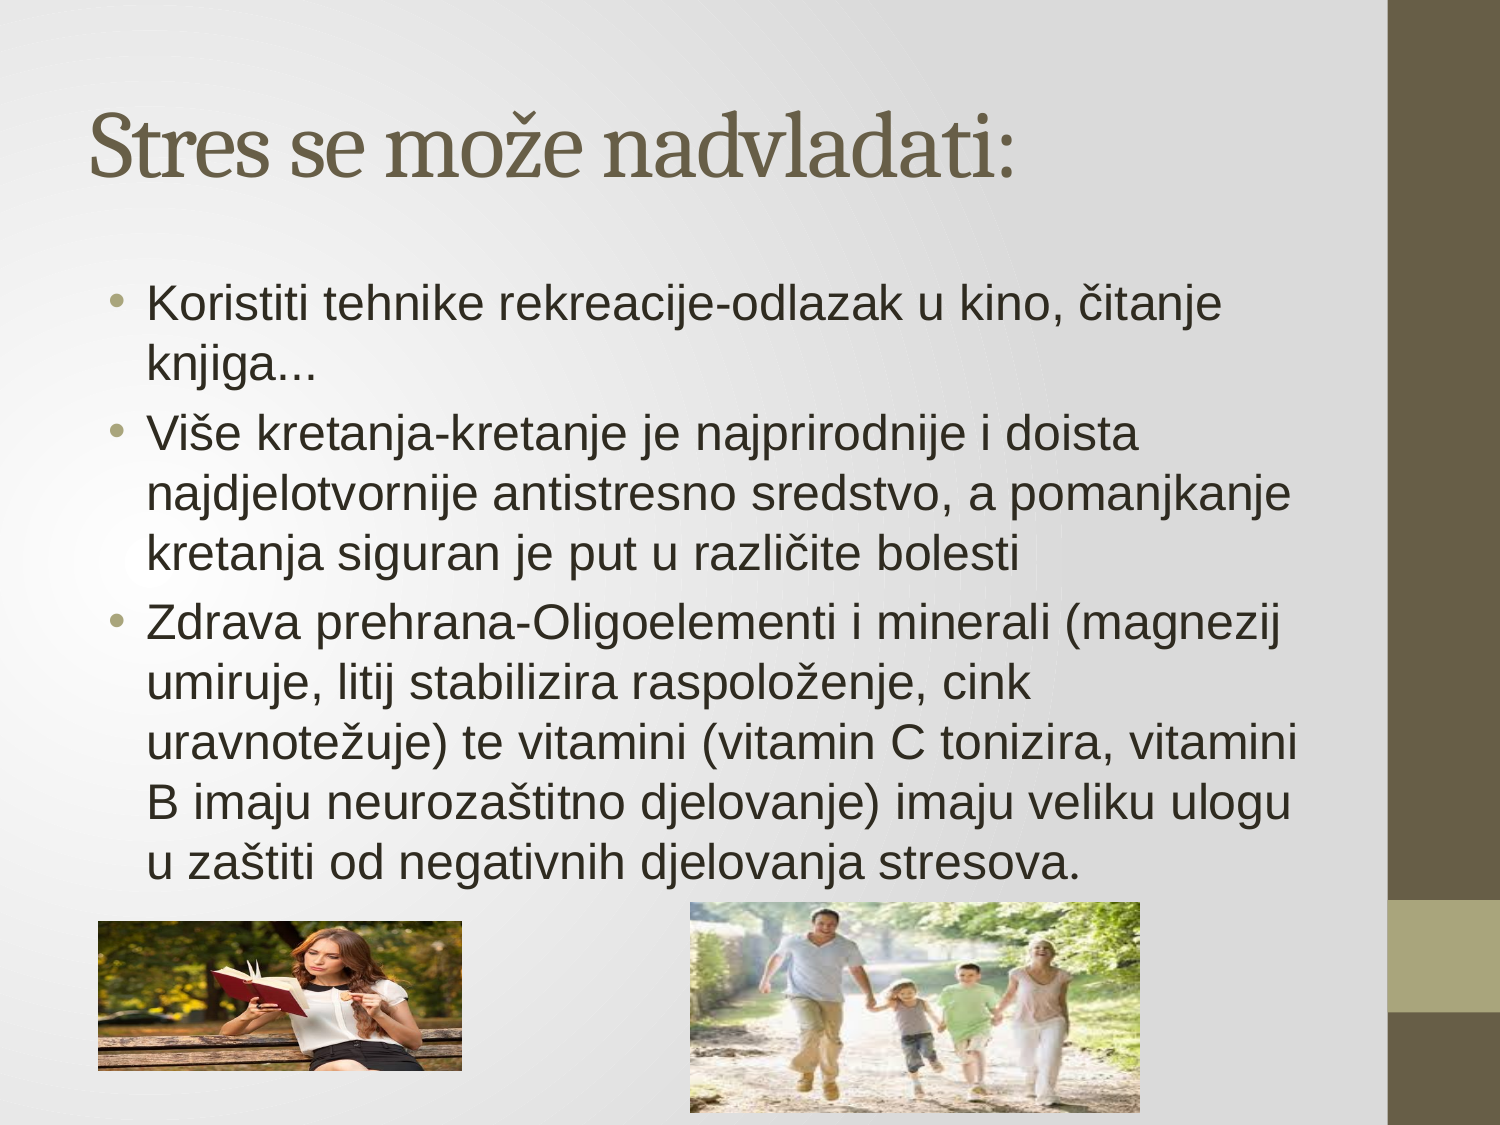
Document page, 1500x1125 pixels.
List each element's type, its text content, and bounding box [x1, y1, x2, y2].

picture [690, 901, 1141, 1113]
title Stres se može nadvladati: [75, 45, 1325, 233]
picture [97, 920, 463, 1071]
list Koristiti tehnike rekreacije-odlazak u kino, čitanje knjiga... Više kretanja-kretanje je najprirodnije i doista najdjelotvornije antistresno sredstvo, a pomanjkanje kretanja siguran je put u različite bolesti Zdrava prehrana-Oligoelementi i minerali (magnezij umiruje, litij stabilizira raspoloženje, cink uravnotežuje) te vitamini (vitamin C tonizira, vitamini B imaju neurozaštitno djelovanje) imaju veliku ulogu u zaštiti od negativnih djelovanja stresova. [75, 262, 1325, 1050]
